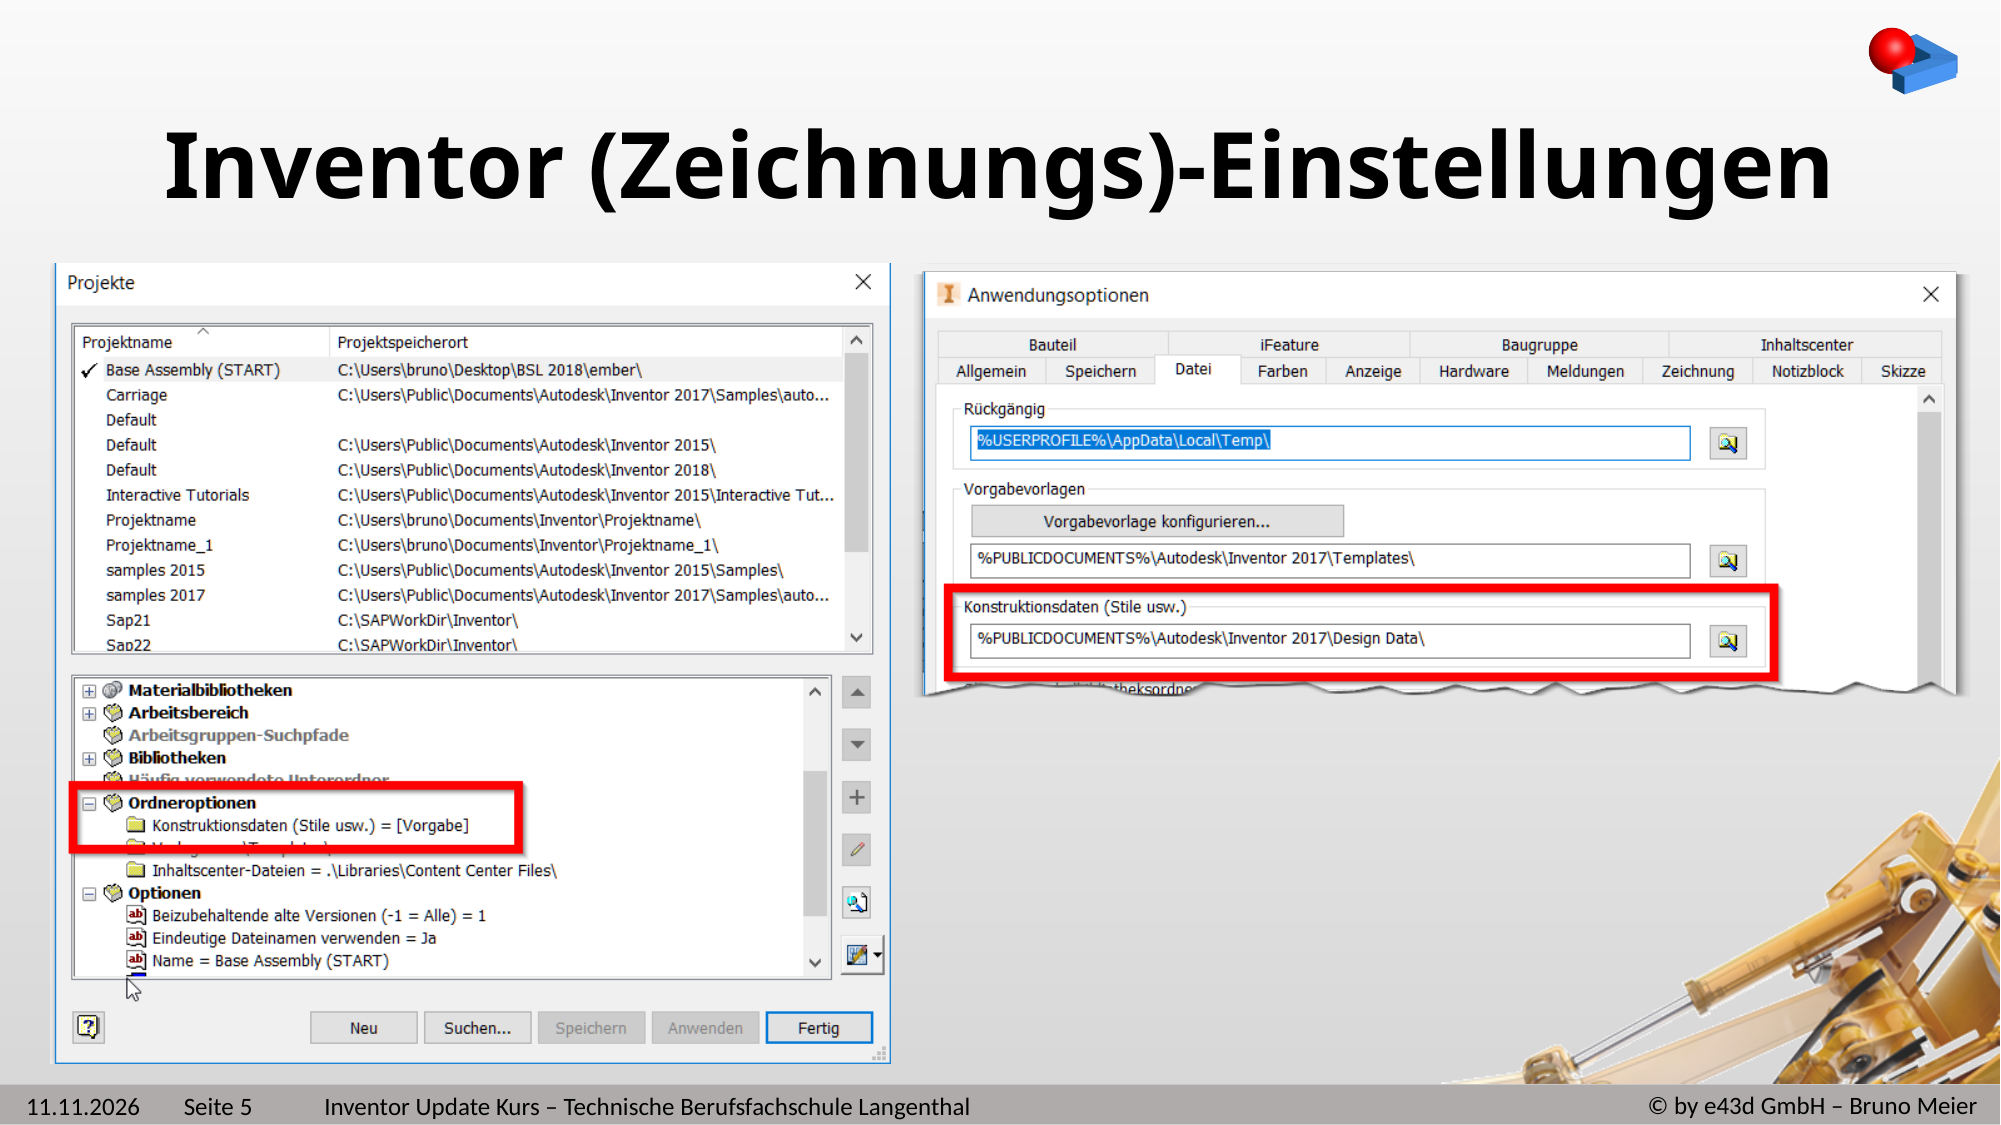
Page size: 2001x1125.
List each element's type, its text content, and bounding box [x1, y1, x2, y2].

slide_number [10, 1075, 168, 1125]
picture [914, 263, 1970, 709]
text_box Inventor (Zeichnungs)-Einstellungen [137, 59, 1863, 278]
footer Inventor Update Kurs – Technische Berufsfachschule Langenthal [309, 1075, 1204, 1125]
picture [50, 263, 891, 1065]
picture [1863, 22, 1961, 98]
picture [1285, 739, 2000, 1084]
slide_number Seite 5 [168, 1075, 309, 1125]
